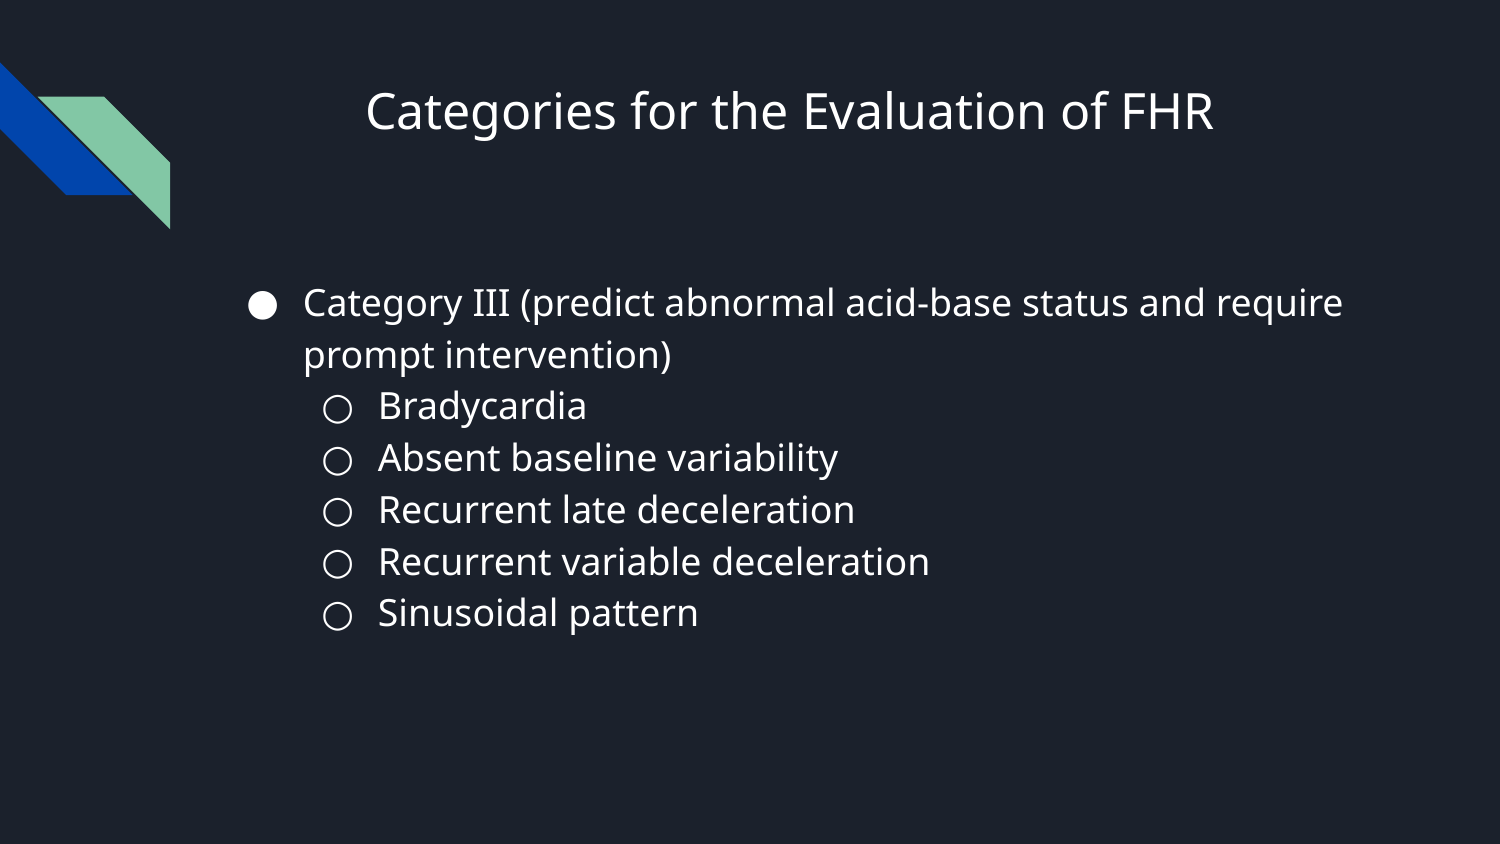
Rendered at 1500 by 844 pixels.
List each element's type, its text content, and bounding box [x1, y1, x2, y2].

title Categories for the Evaluation of FHR [212, 64, 1368, 215]
list Category III (predict abnormal acid-base status and require prompt intervention) Bradycardia Absent baseline variability Recurrent late deceleration Recurrent variable deceleration Sinusoidal pattern [212, 257, 1368, 735]
